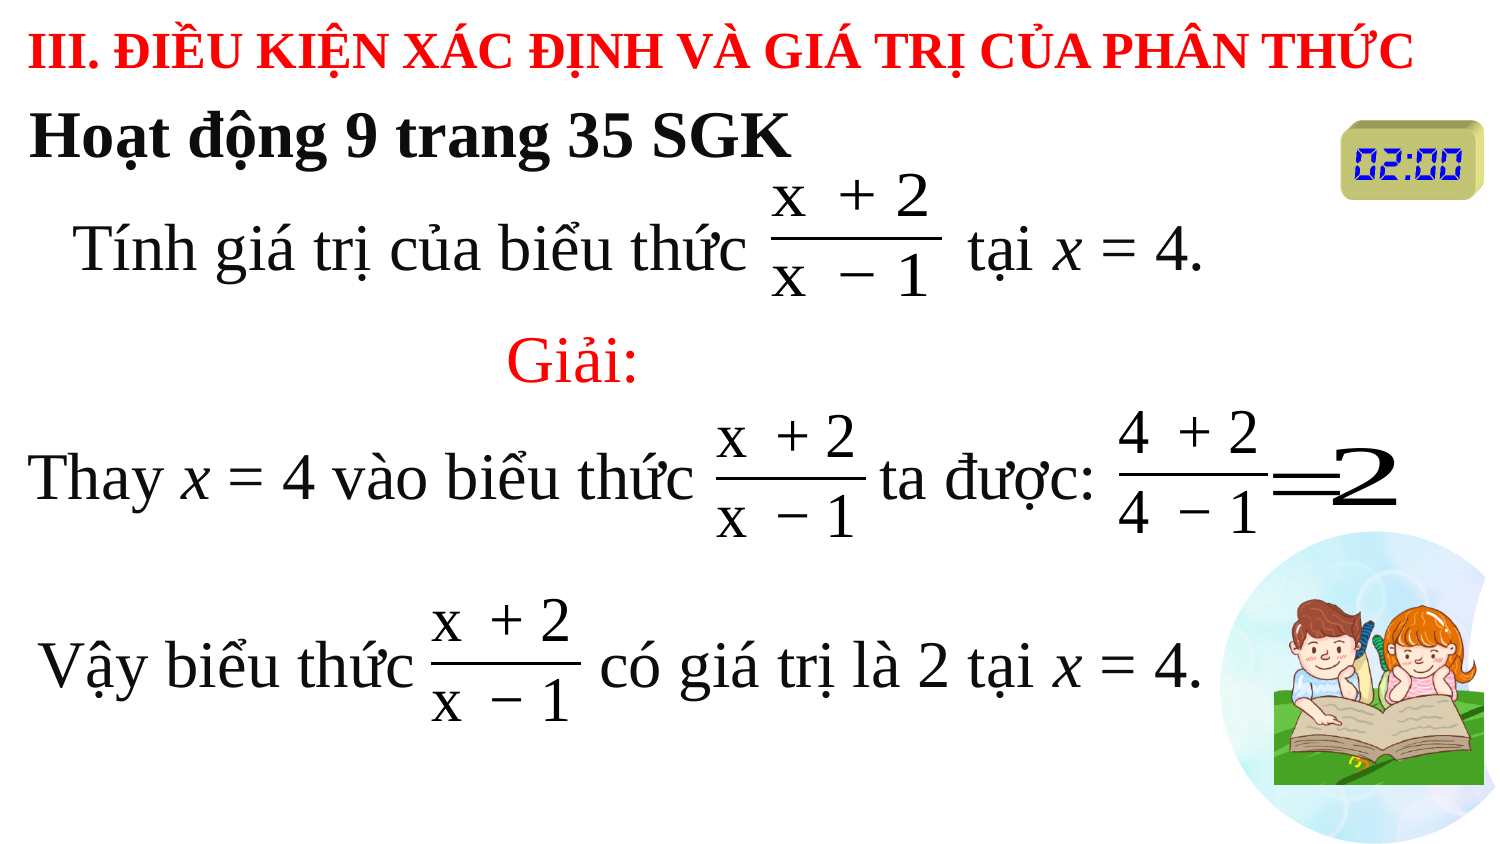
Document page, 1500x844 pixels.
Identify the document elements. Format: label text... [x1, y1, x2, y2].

text_box Hoạt động 9 trang 35 SGK [15, 83, 809, 179]
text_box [12, 401, 1137, 553]
text_box Giải: [491, 322, 669, 399]
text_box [57, 155, 1221, 313]
text_box III. ĐIỀU KIỆN XÁC ĐỊNH VÀ GIÁ TRỊ CỦA PHÂN THỨC [12, 9, 1463, 87]
picture [1340, 120, 1484, 200]
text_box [22, 585, 1221, 738]
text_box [1219, 531, 1496, 844]
